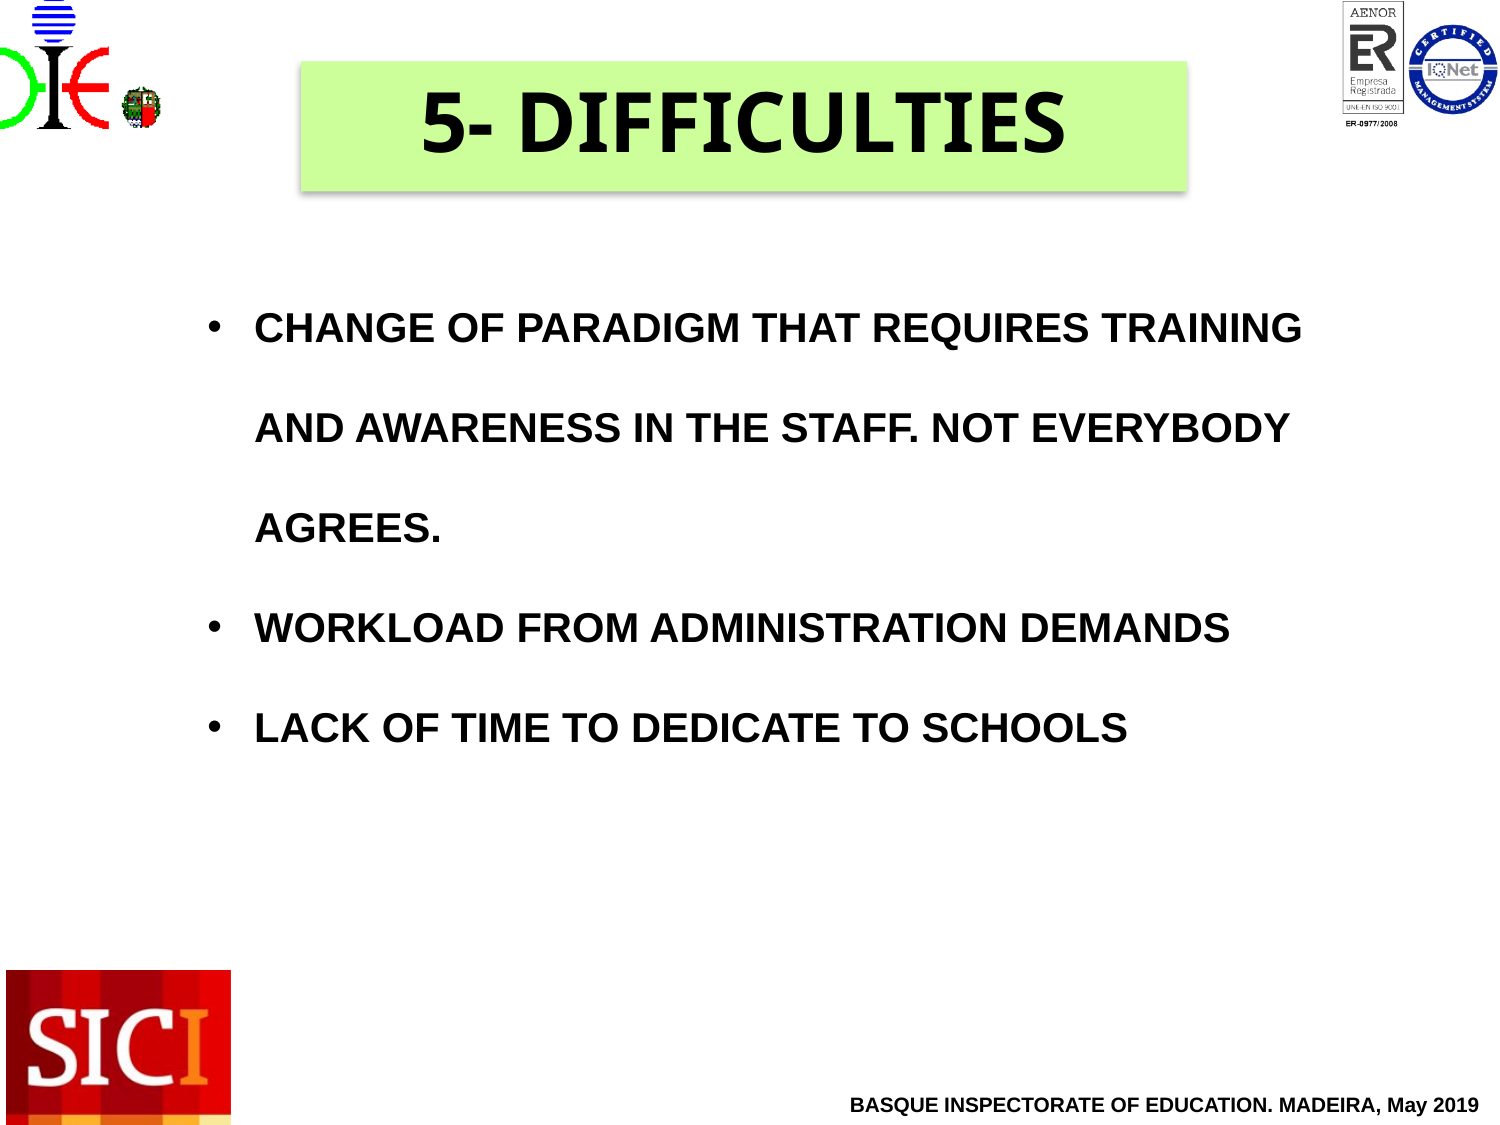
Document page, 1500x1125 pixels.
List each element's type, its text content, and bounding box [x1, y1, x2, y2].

text_box BASQUE INSPECTORATE OF EDUCATION. MADEIRA, May 2019 [835, 1084, 1494, 1125]
picture [1340, 0, 1500, 129]
picture [6, 970, 231, 1125]
text_box 5- DIFFICULTIES [301, 61, 1187, 192]
picture [0, 0, 163, 135]
text_box CHANGE OF PARADIGM THAT REQUIRES TRAINING AND AWARENESS IN THE STAFF. NOT EVERYBODY AGREES. WORKLOAD FROM ADMINISTRATION DEMANDS LACK OF TIME TO DEDICATE TO SCHOOLS [192, 243, 1329, 859]
